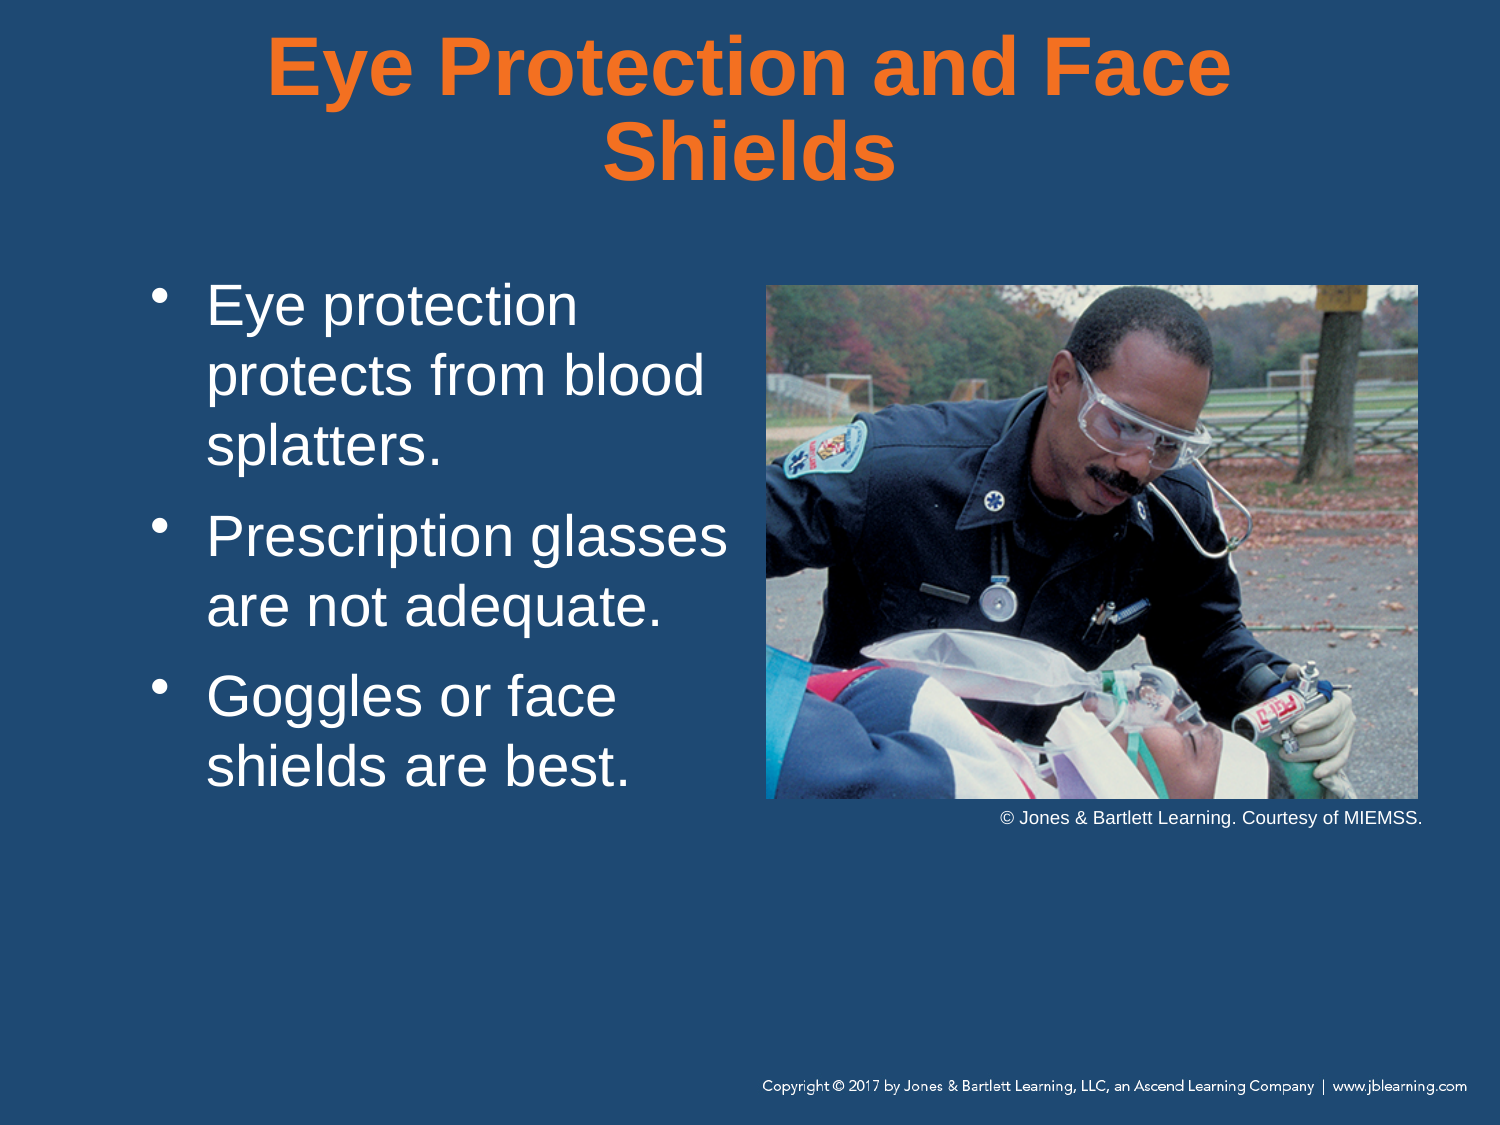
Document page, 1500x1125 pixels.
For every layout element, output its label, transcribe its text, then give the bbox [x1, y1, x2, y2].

text_box © Jones & Bartlett Learning. Courtesy of MIEMSS. [889, 798, 1438, 836]
list Eye protection protects from blood splatters. Prescription glasses are not adequate. Goggles or face shields are best. [112, 237, 750, 1025]
title Eye Protection and Face Shields [112, 37, 1388, 188]
picture [0, 0, 1500, 1125]
